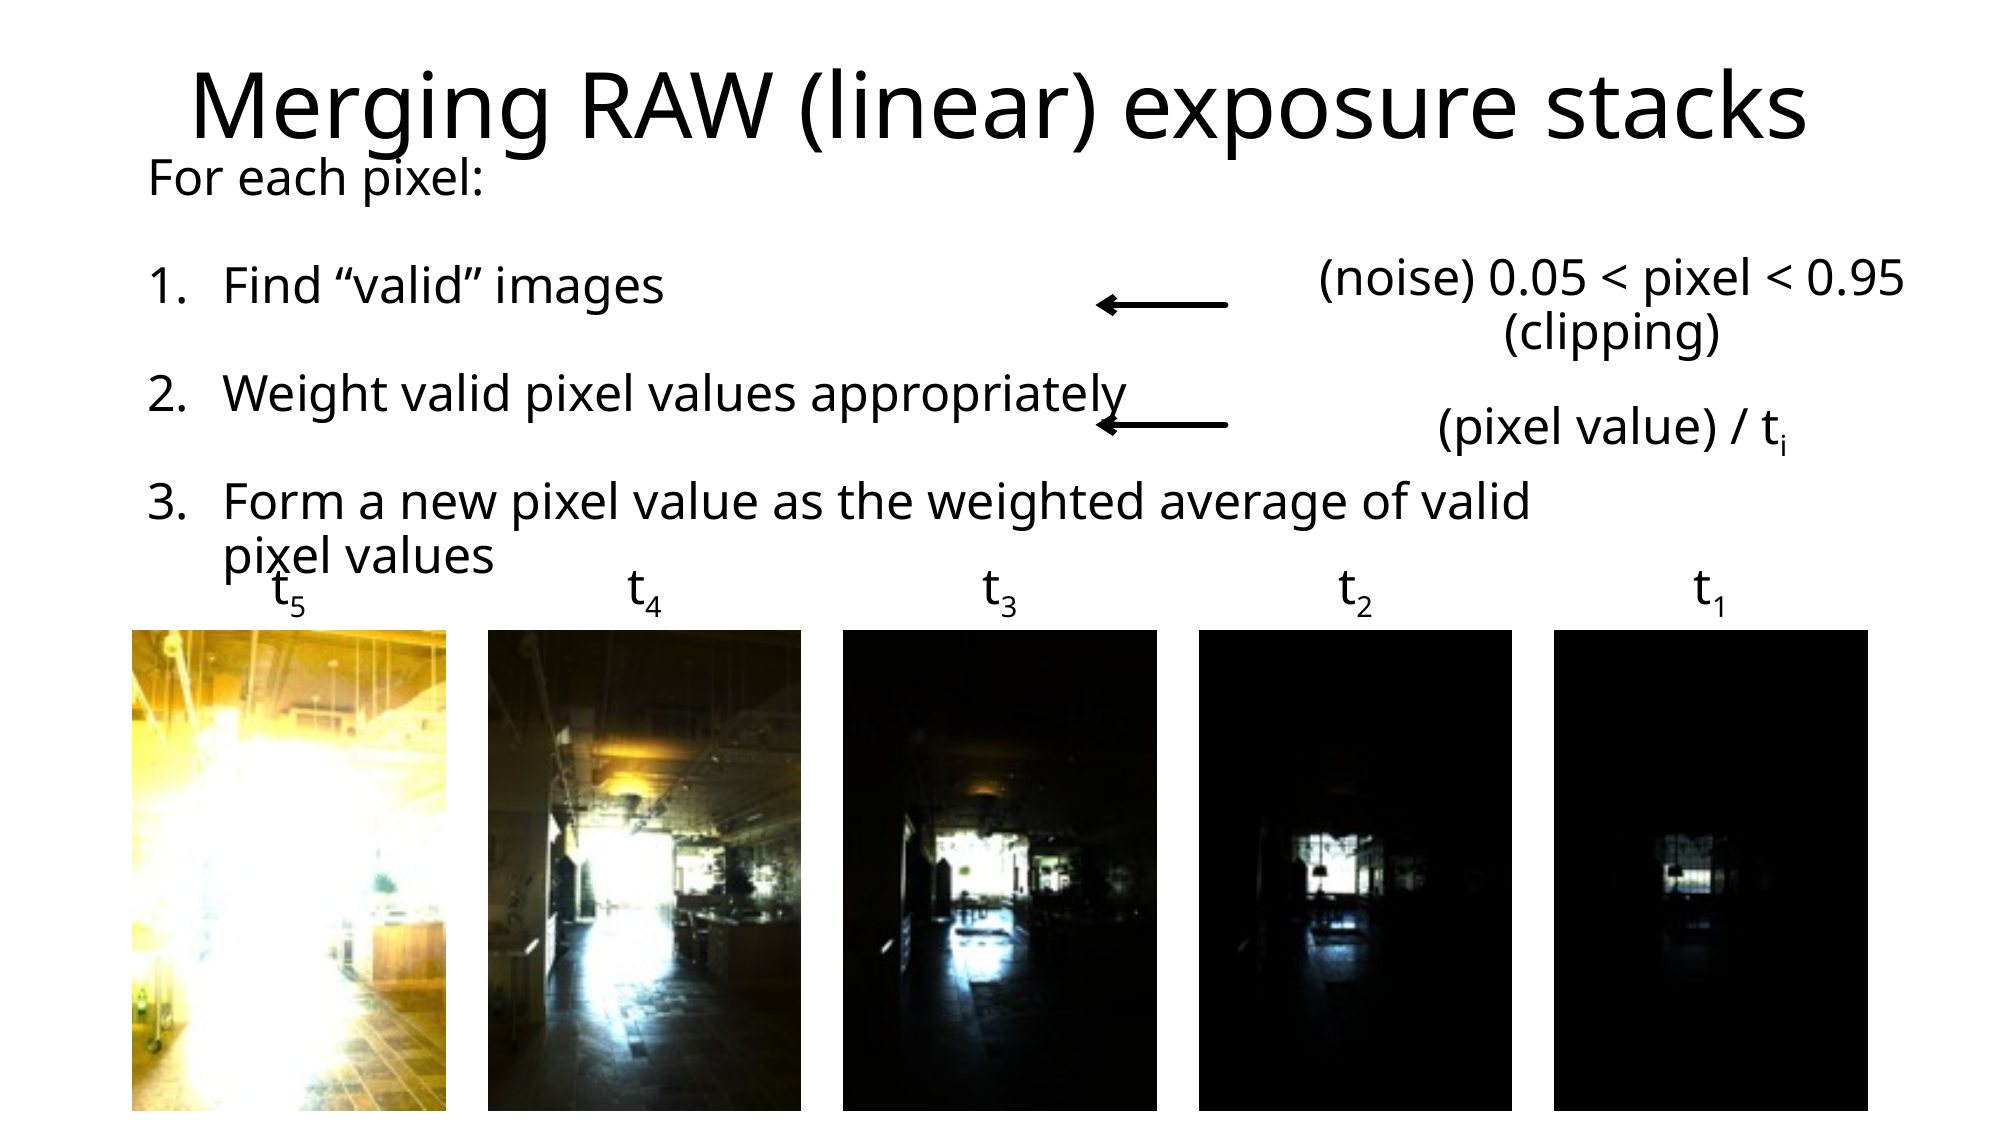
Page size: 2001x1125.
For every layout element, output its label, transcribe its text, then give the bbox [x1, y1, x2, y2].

text_box (pixel value) / ti [1225, 393, 2000, 458]
text_box (noise) 0.05 < pixel < 0.95 (clipping) [1225, 273, 2000, 339]
title Merging RAW (linear) exposure stacks [0, 0, 2000, 218]
text_box For each pixel: Find “valid” images Weight valid pixel values appropriately Form a new pixel value as the weighted average of valid pixel values [132, 169, 1652, 554]
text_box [132, 554, 1868, 1111]
